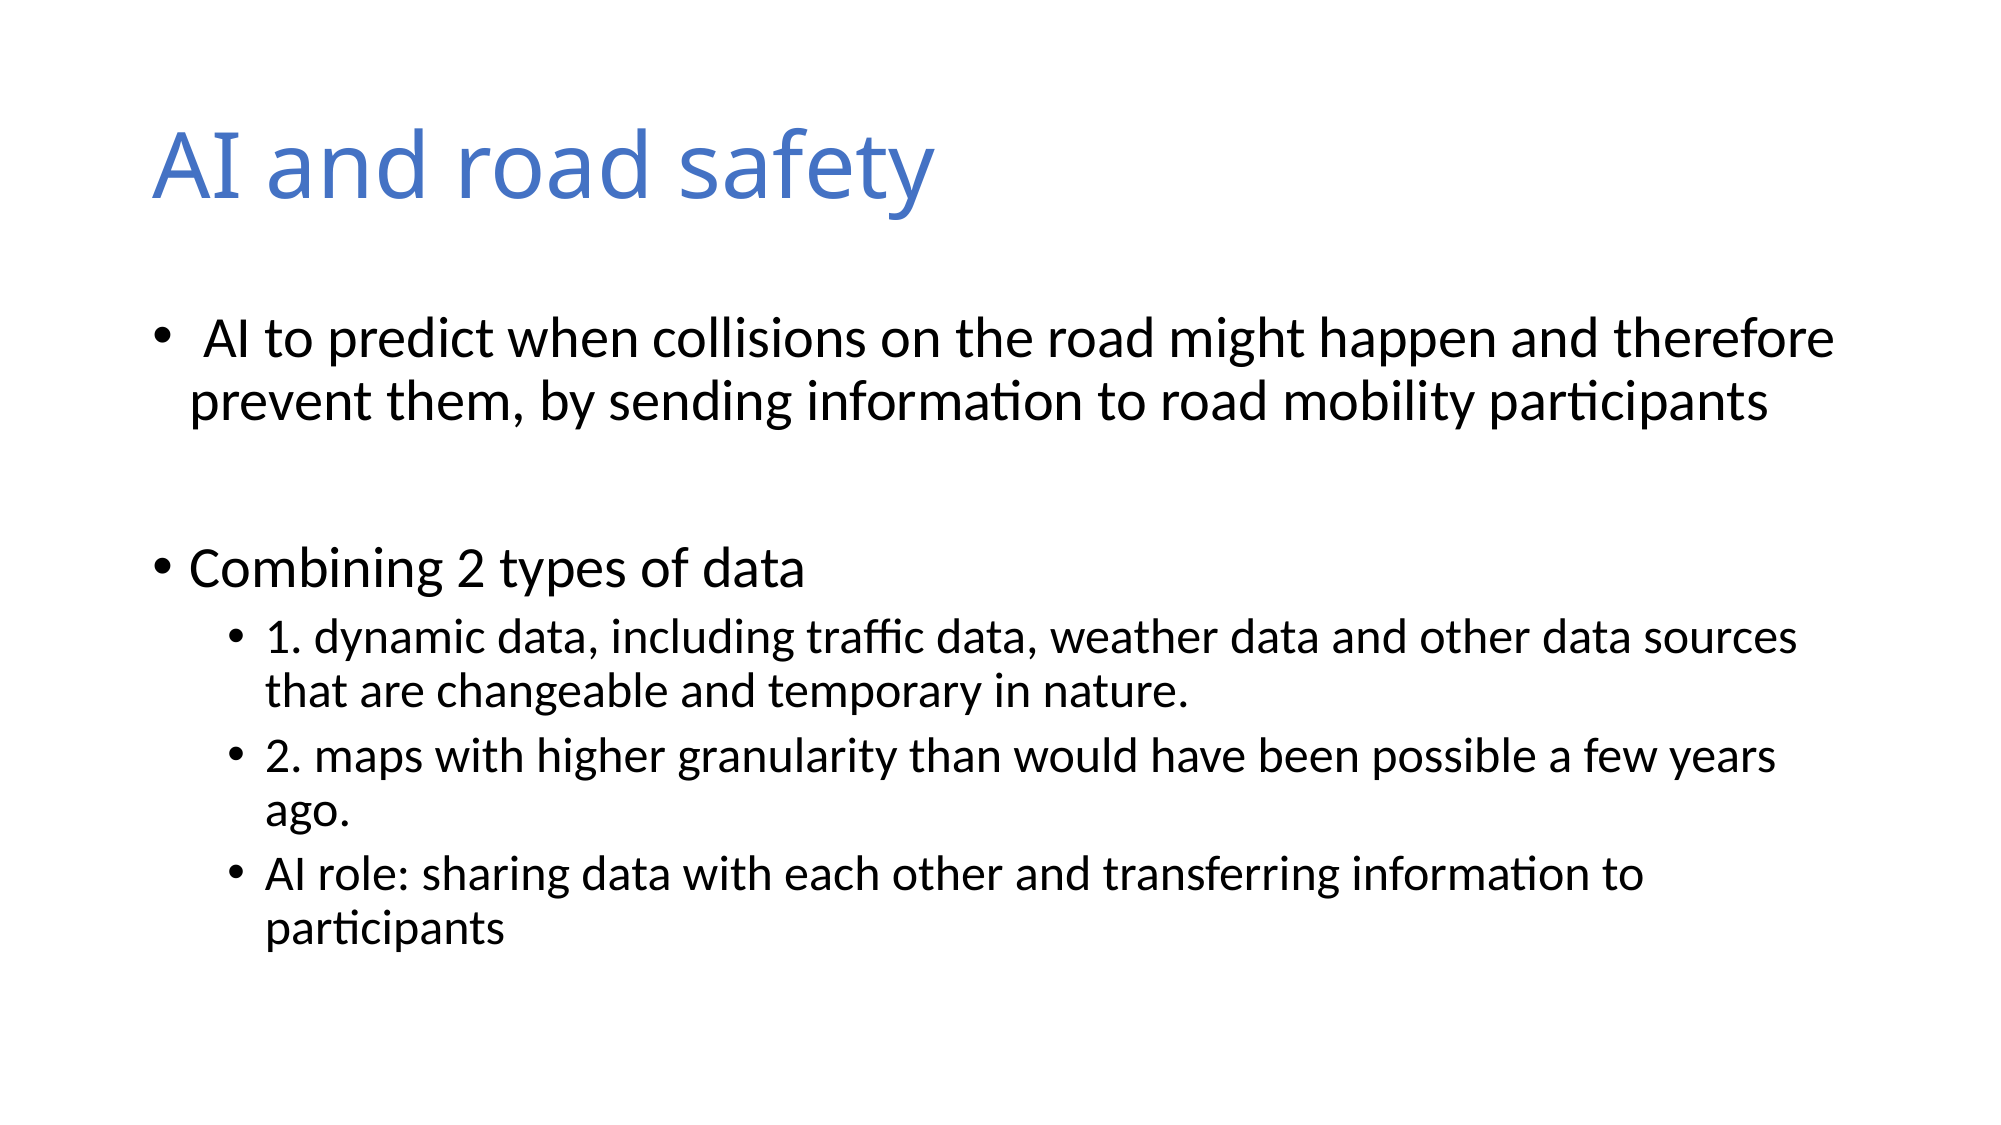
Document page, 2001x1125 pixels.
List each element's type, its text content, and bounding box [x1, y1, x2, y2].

list AI to predict when collisions on the road might happen and therefore prevent them, by sending information to road mobility participants Combining 2 types of data 1. dynamic data, including traffic data, weather data and other data sources that are changeable and temporary in nature. 2. maps with higher granularity than would have been possible a few years ago. AI role: sharing data with each other and transferring information to participants [137, 299, 1863, 1014]
title AI and road safety [137, 59, 1863, 278]
